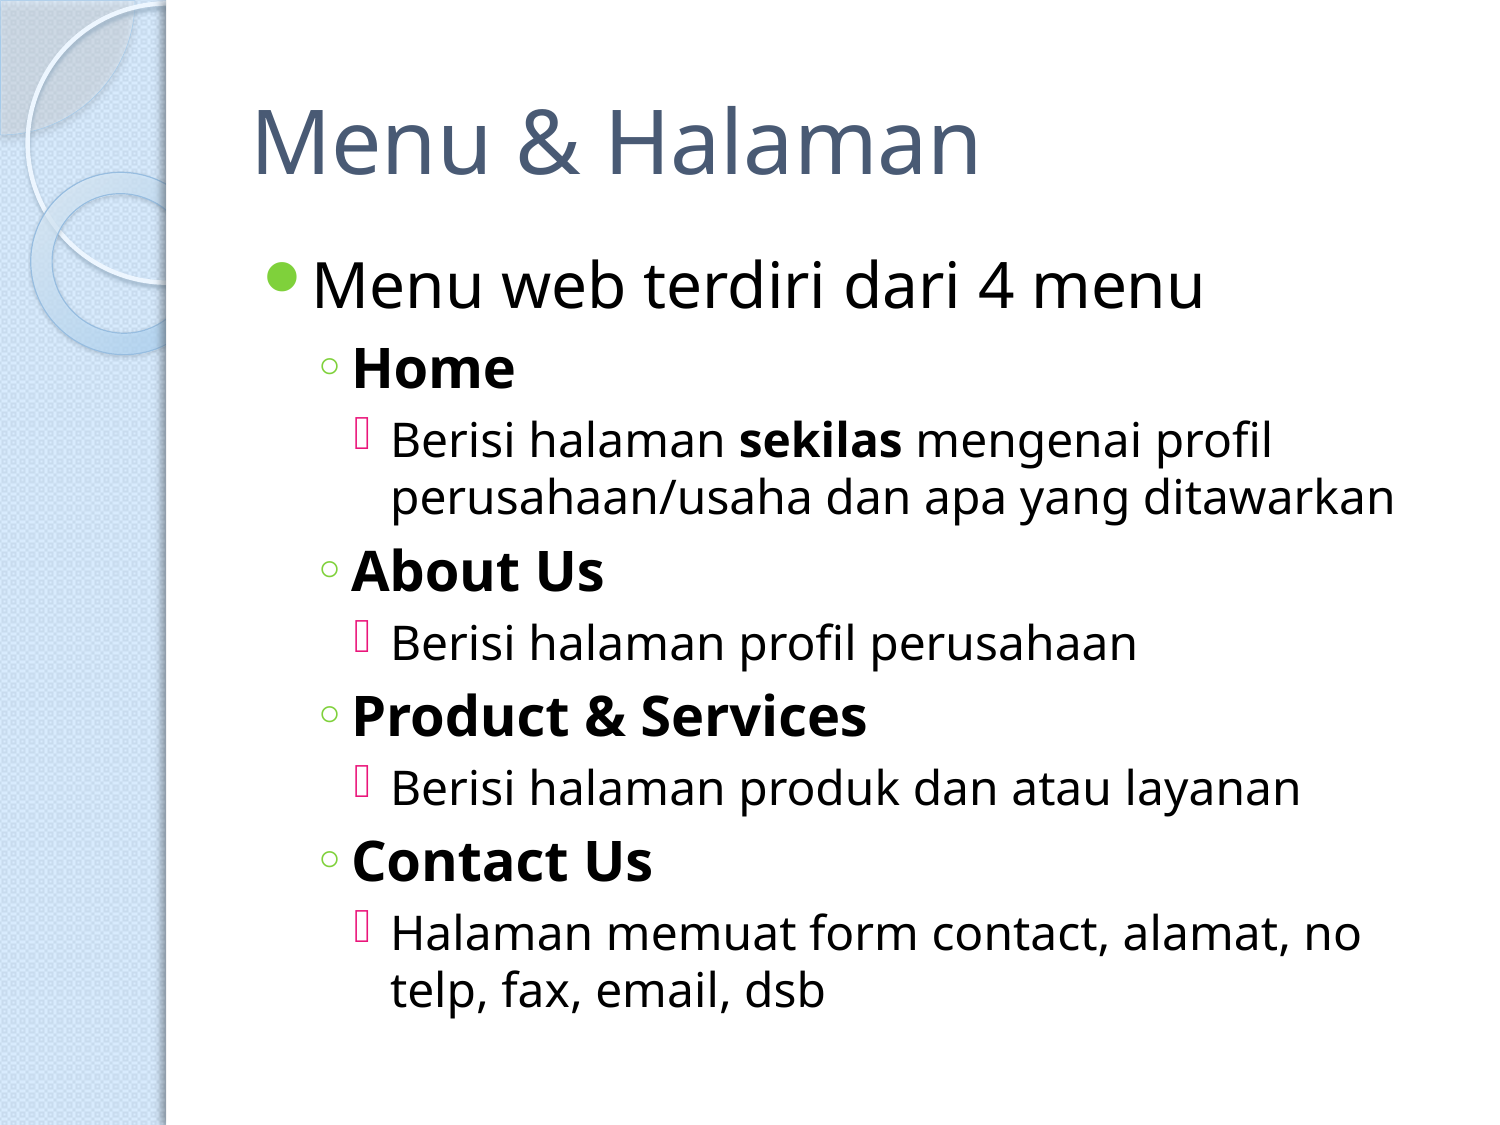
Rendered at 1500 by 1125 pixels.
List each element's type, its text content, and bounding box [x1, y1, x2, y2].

title Menu & Halaman [235, 45, 1466, 233]
list Menu web terdiri dari 4 menu Home Berisi halaman sekilas mengenai profil perusahaan/usaha dan apa yang ditawarkan About Us Berisi halaman profil perusahaan Product & Services Berisi halaman produk dan atau layanan Contact Us Halaman memuat form contact, alamat, no telp, fax, email, dsb [235, 237, 1466, 1025]
